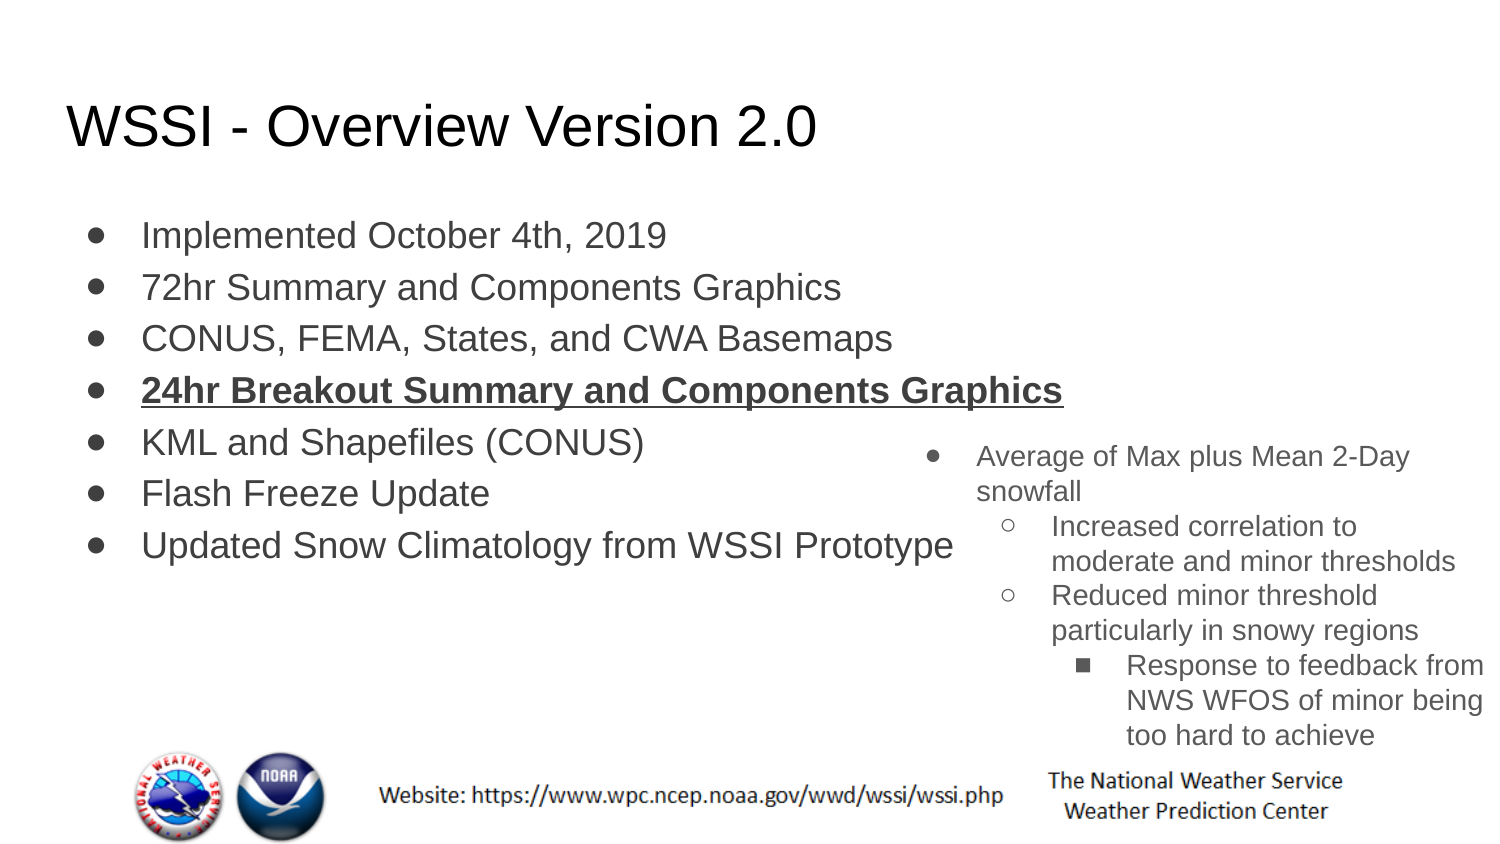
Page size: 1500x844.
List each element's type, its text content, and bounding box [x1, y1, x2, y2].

text_box Average of Max plus Mean 2-Day snowfall Increased correlation to moderate and minor thresholds Reduced minor threshold particularly in snowy regions Response to feedback from NWS WFOS of minor being too hard to achieve [886, 421, 1500, 699]
picture [131, 749, 1368, 844]
list Implemented October 4th, 2019 72hr Summary and Components Graphics CONUS, FEMA, States, and CWA Basemaps 24hr Breakout Summary and Components Graphics KML and Shapefiles (CONUS) Flash Freeze Update Updated Snow Climatology from WSSI Prototype [51, 189, 1179, 750]
title WSSI - Overview Version 2.0 [51, 72, 1449, 167]
